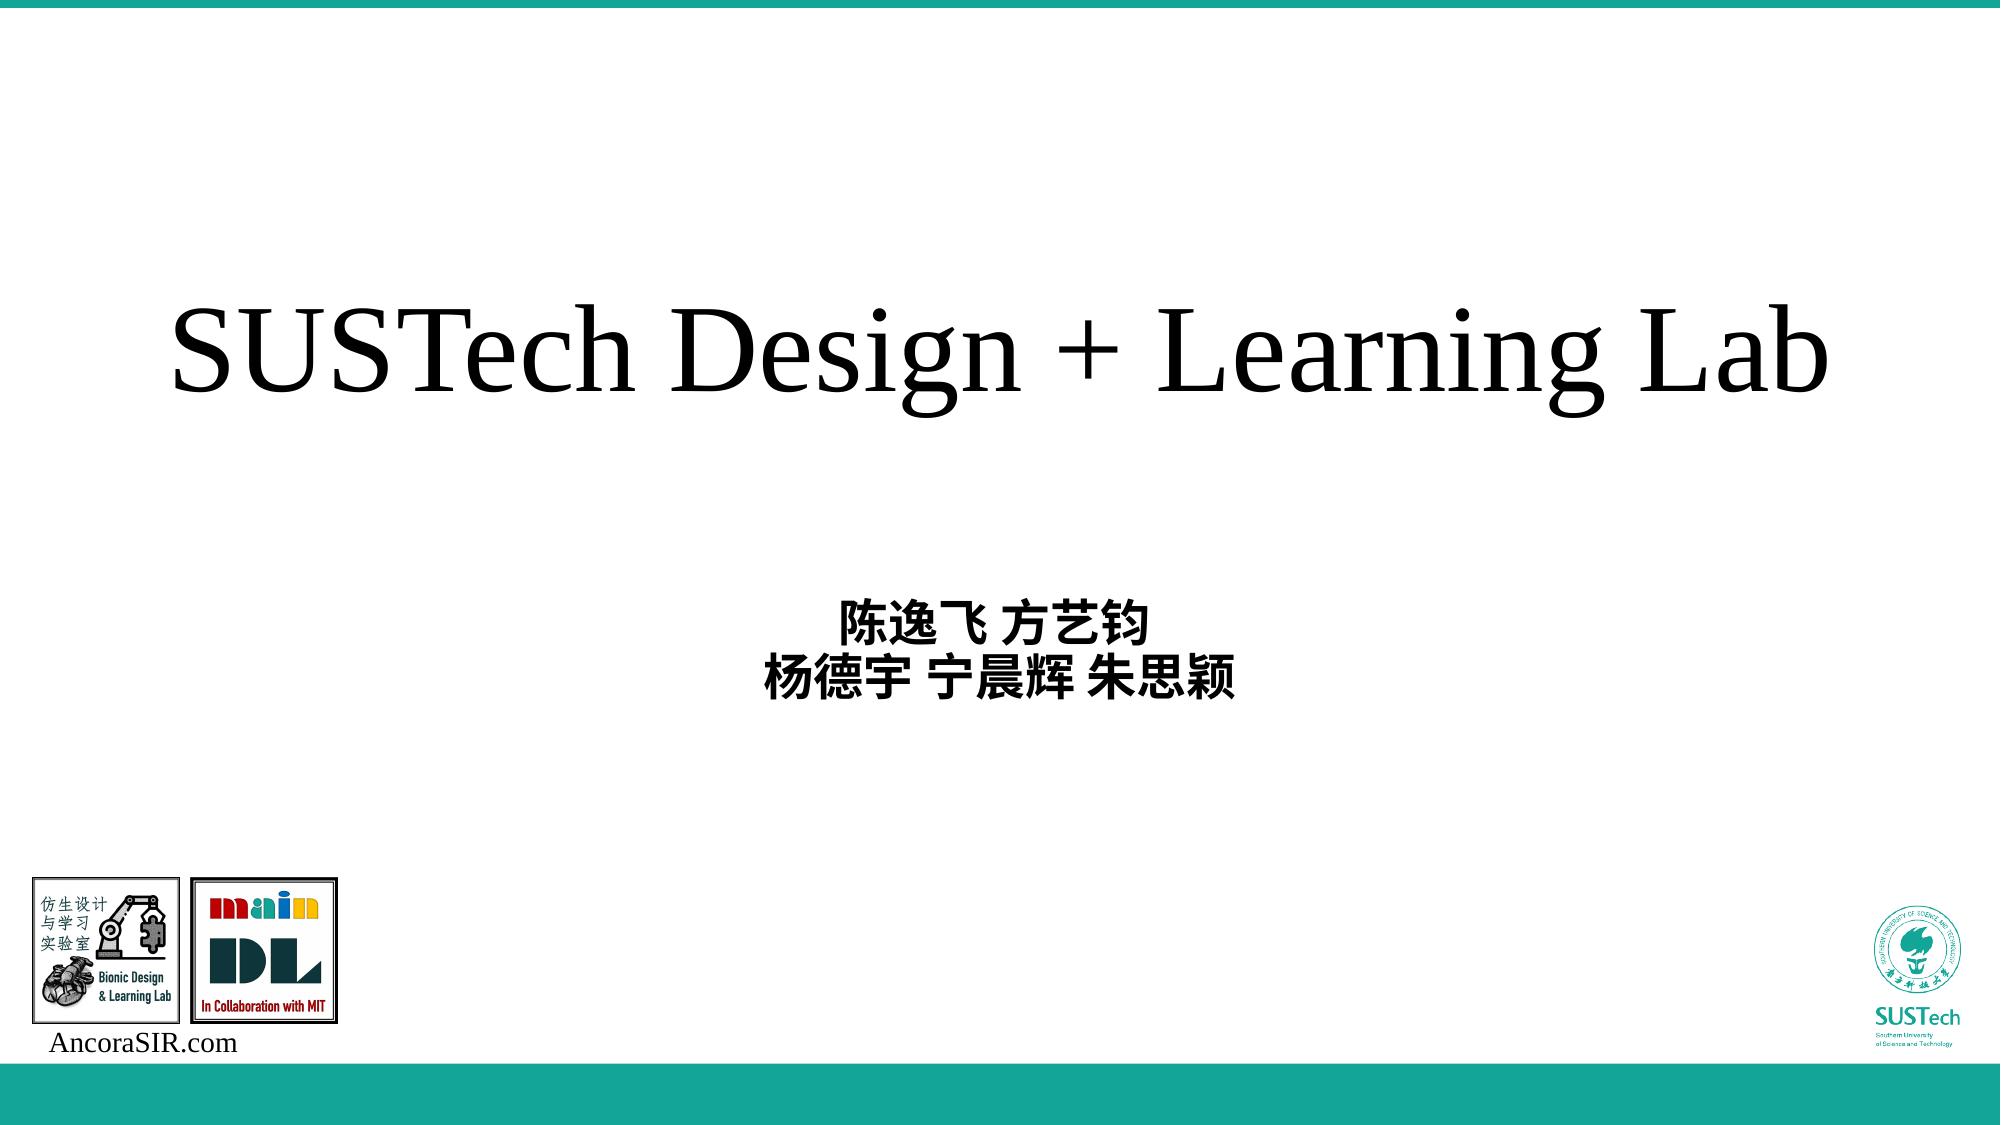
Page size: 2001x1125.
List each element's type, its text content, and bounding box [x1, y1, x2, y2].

title SUSTech Design + Learning Lab [32, 184, 1968, 576]
picture [1873, 904, 1962, 1055]
subtitle 陈逸飞 方艺钧 杨德宇 宁晨辉 朱思颖 [146, 590, 1854, 863]
picture [190, 877, 338, 1024]
picture [32, 877, 180, 1024]
